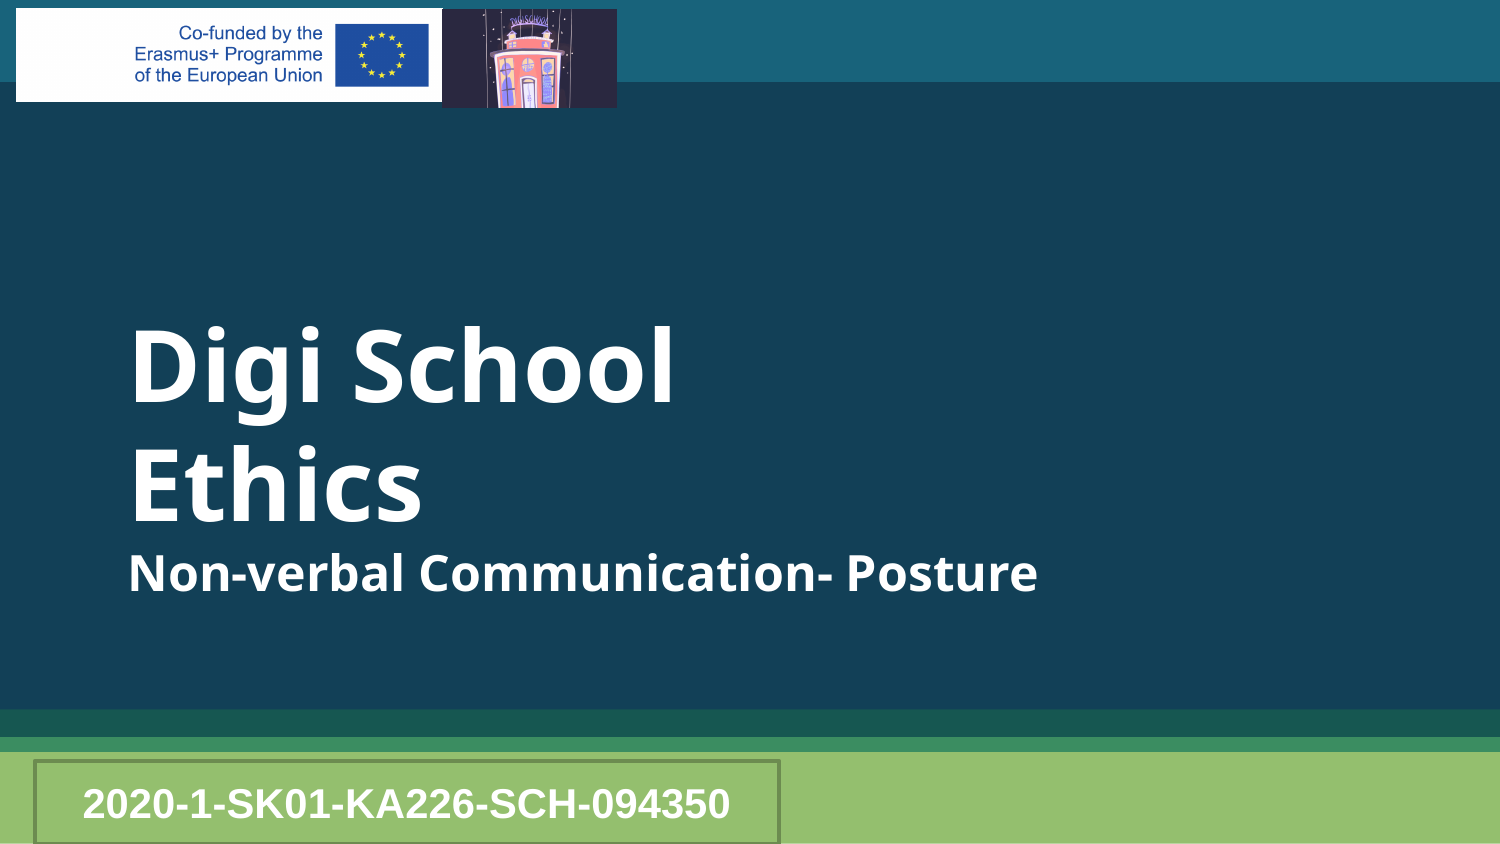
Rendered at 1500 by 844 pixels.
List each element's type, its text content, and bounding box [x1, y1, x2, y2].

title Digi School Ethics Non-verbal Communication- Posture [112, 426, 1199, 617]
text_box 2020-1-SK01-KA226-SCH-094350 [34, 760, 779, 844]
picture [16, 8, 617, 108]
